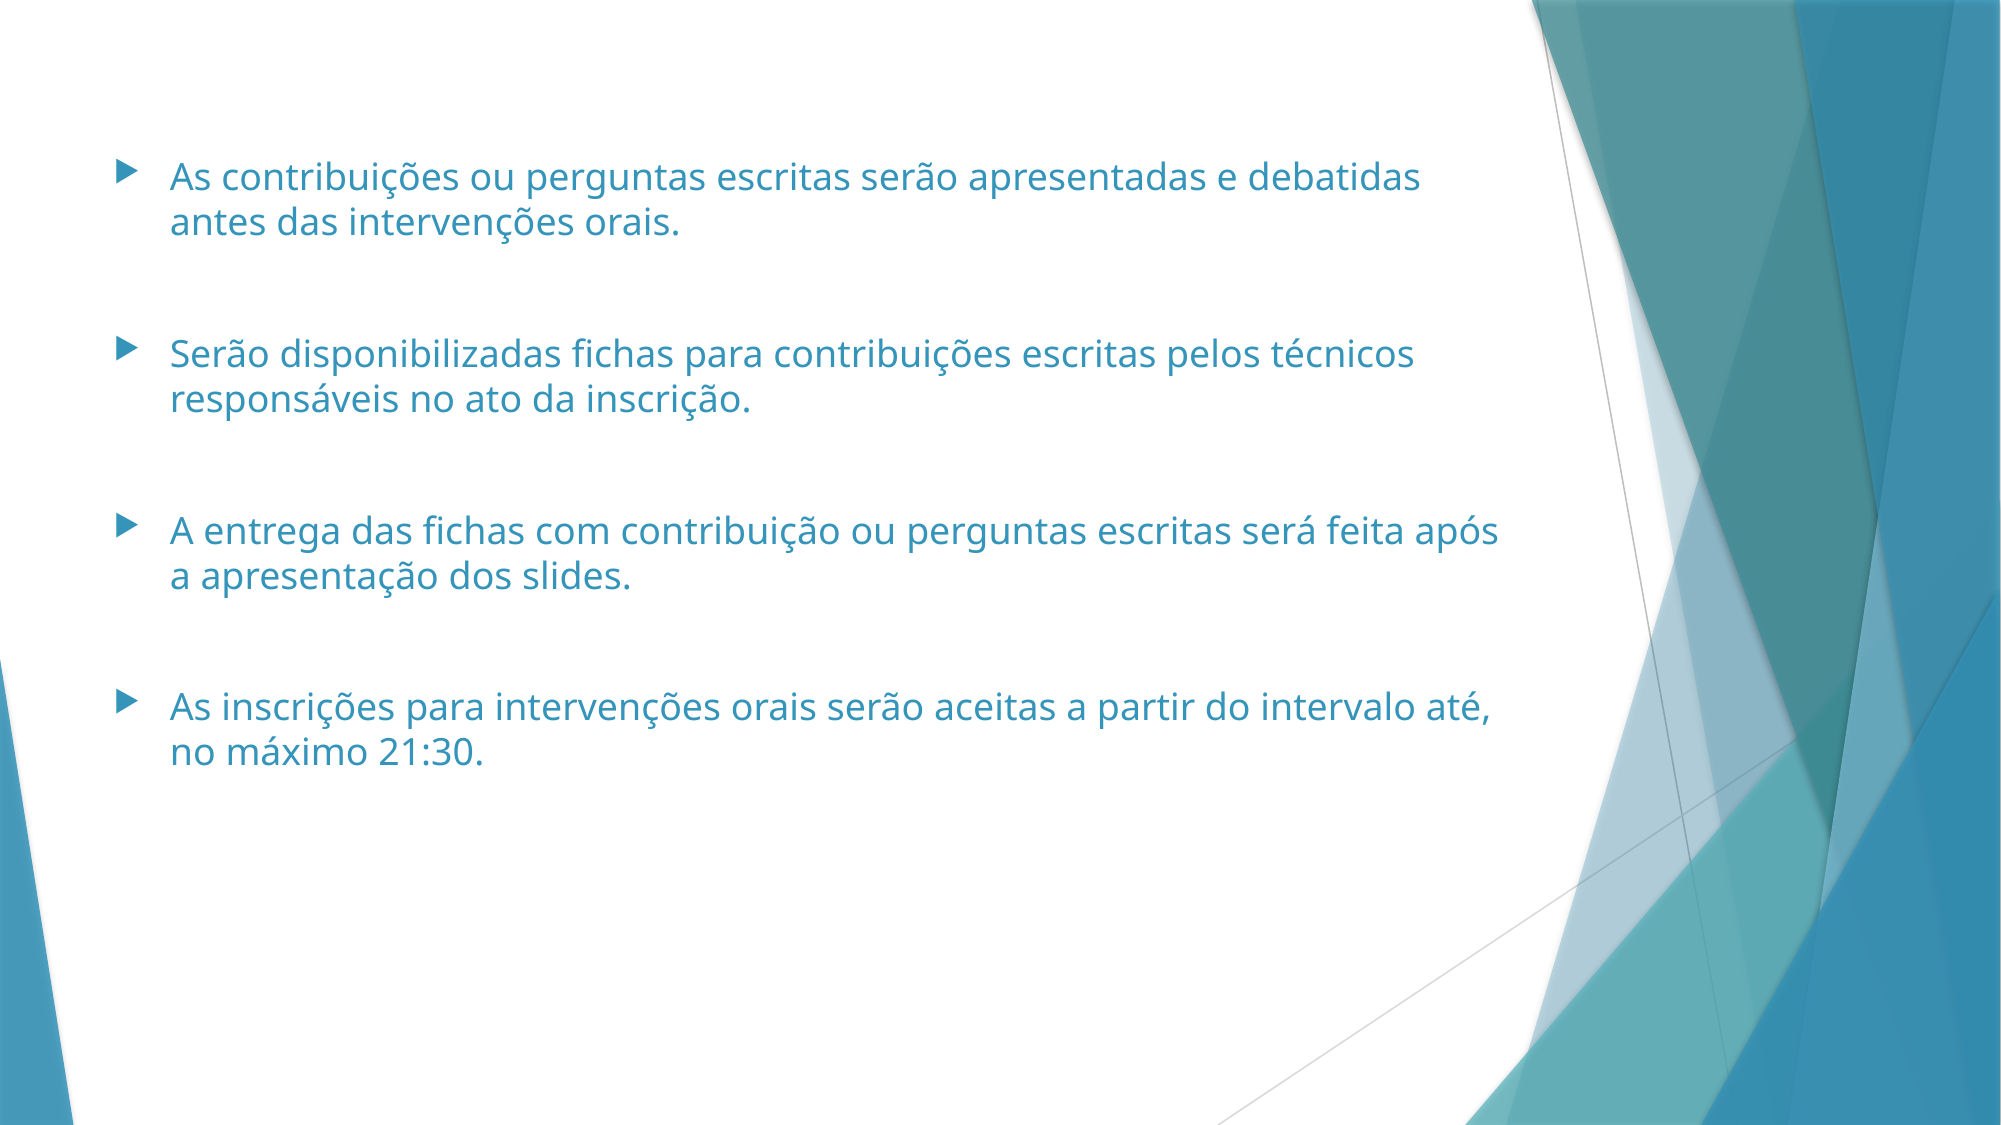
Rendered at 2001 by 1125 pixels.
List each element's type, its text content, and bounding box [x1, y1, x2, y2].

list As contribuições ou perguntas escritas serão apresentadas e debatidas antes das intervenções orais. Serão disponibilizadas fichas para contribuições escritas pelos técnicos responsáveis no ato da inscrição. A entrega das fichas com contribuição ou perguntas escritas será feita após a apresentação dos slides. As inscrições para intervenções orais serão aceitas a partir do intervalo até, no máximo 21:30. [98, 145, 1524, 991]
